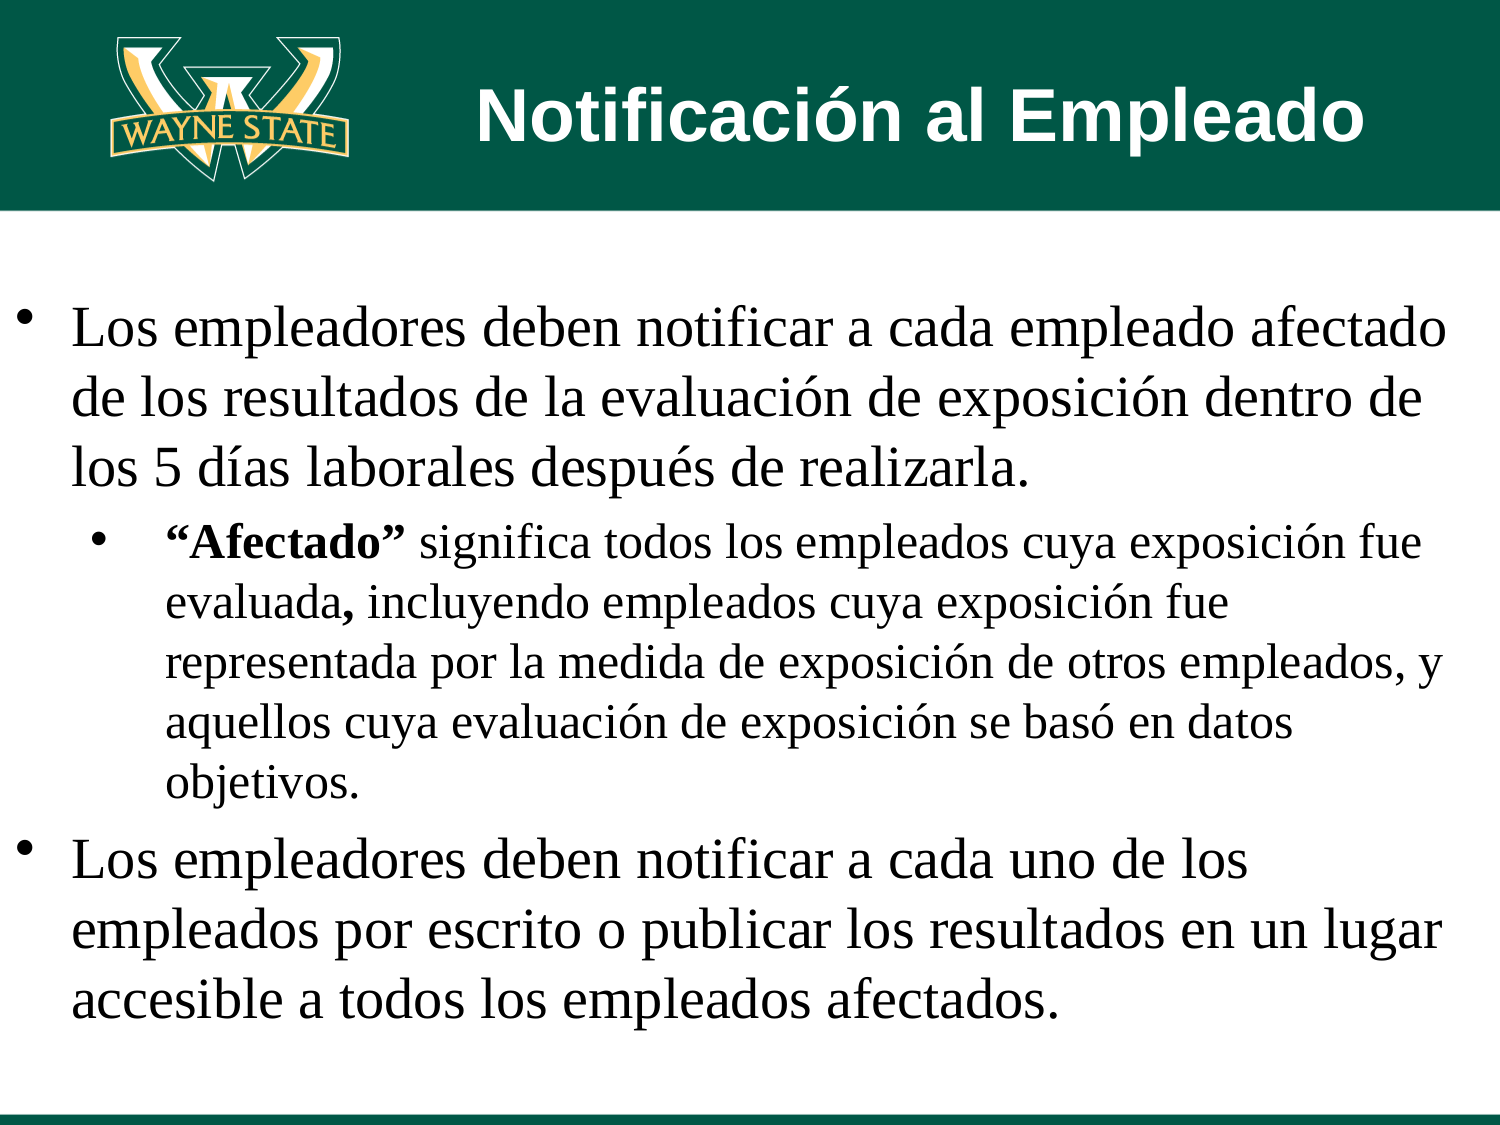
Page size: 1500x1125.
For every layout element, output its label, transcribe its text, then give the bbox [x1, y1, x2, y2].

title Notificación al Empleado [347, 59, 1496, 174]
picture [0, 0, 1500, 1125]
list Los empleadores deben notificar a cada empleado afectado de los resultados de la evaluación de exposición dentro de los 5 días laborales después de realizarla. “Afectado” significa todos los empleados cuya exposición fue evaluada, incluyendo empleados cuya exposición fue representada por la medida de exposición de otros empleados, y aquellos cuya evaluación de exposición se basó en datos objetivos. Los empleadores deben notificar a cada uno de los empleados por escrito o publicar los resultados en un lugar accesible a todos los empleados afectados. [0, 280, 1478, 1042]
